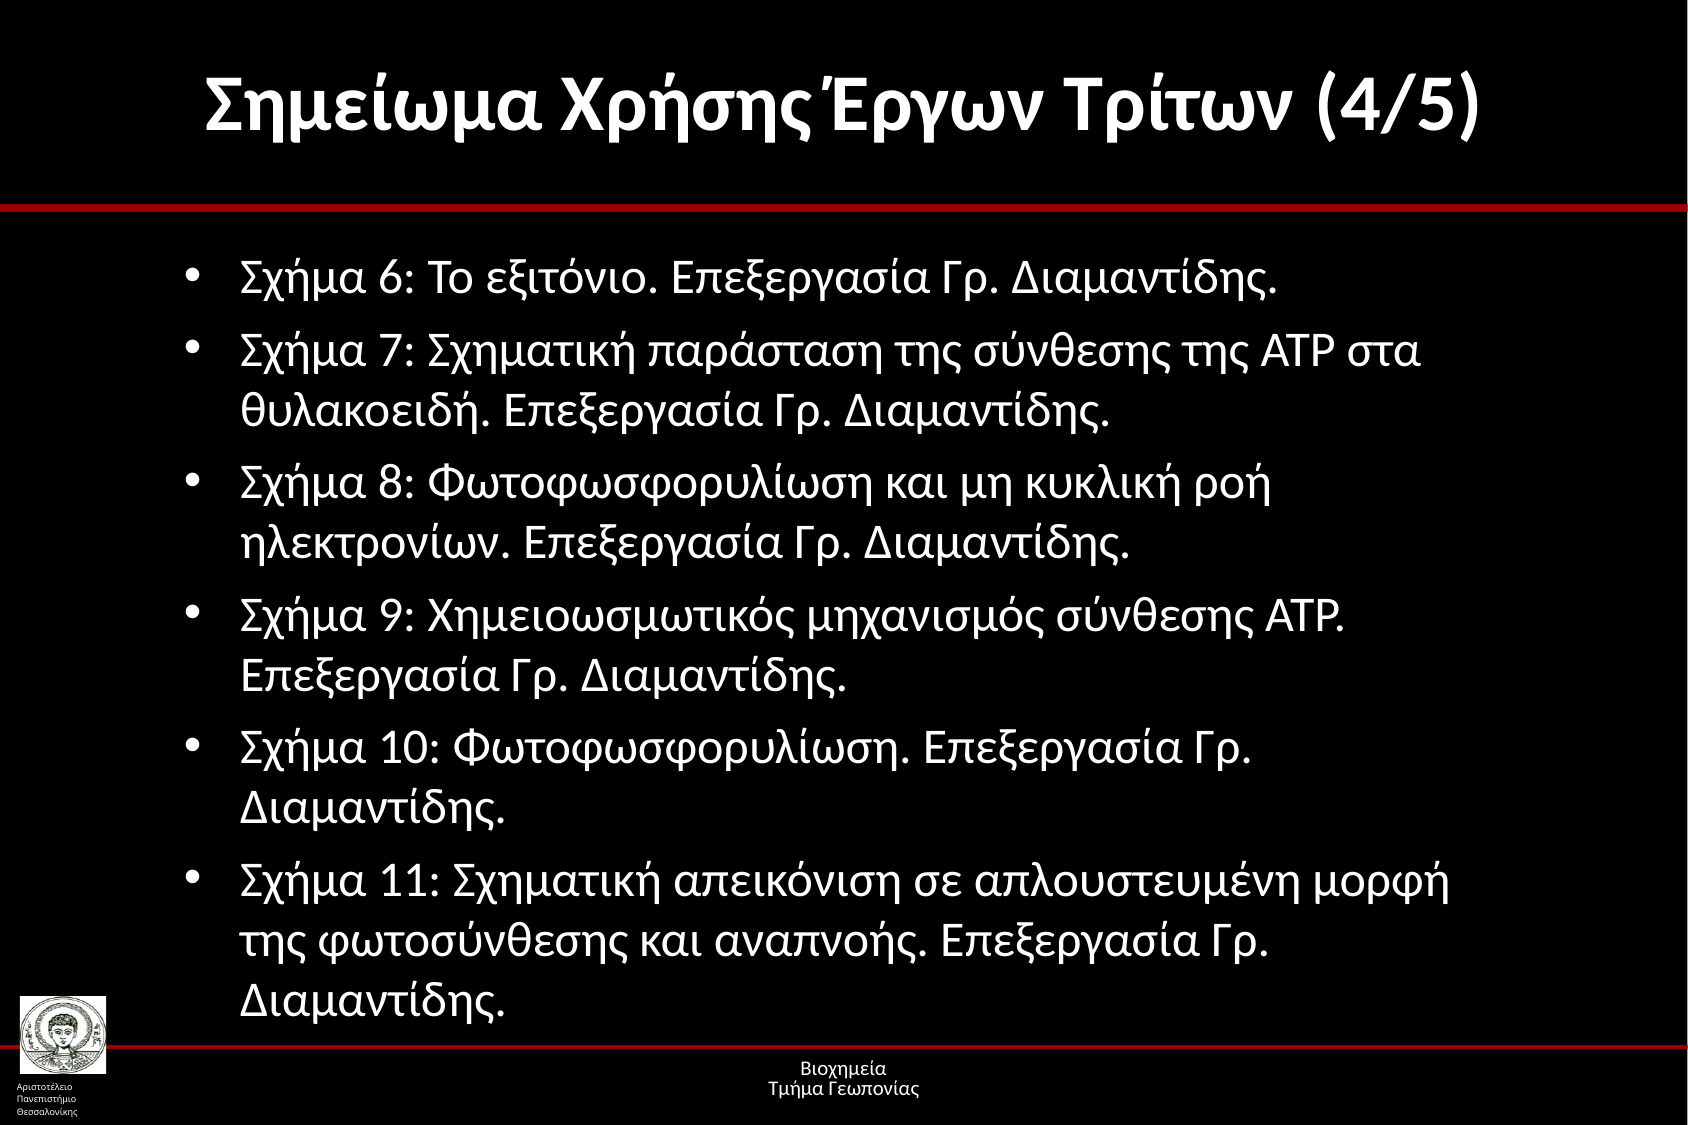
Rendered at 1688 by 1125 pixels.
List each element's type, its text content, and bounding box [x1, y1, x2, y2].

picture [19, 996, 107, 1074]
list Σχήμα 6: Το εξιτόνιο. Επεξεργασία Γρ. Διαμαντίδης. Σχήμα 7: Σχηματική παράσταση της σύνθεσης της ATP στα θυλακοειδή. Επεξεργασία Γρ. Διαμαντίδης. Σχήμα 8: Φωτοφωσφορυλίωση και μη κυκλική ροή ηλεκτρονίων. Επεξεργασία Γρ. Διαμαντίδης. Σχήμα 9: Χημειοωσμωτικός μηχανισμός σύνθεσης ΑΤΡ. Επεξεργασία Γρ. Διαμαντίδης. Σχήμα 10: Φωτοφωσφορυλίωση. Επεξεργασία Γρ. Διαμαντίδης. Σχήμα 11: Σχηματική απεικόνιση σε απλουστευμένη μορφή της φωτοσύνθεσης και αναπνοής. Επεξεργασία Γρ. Διαμαντίδης. [168, 236, 1519, 1018]
title Σημείωμα Χρήσης Έργων Τρίτων (4/5) [168, 4, 1519, 192]
